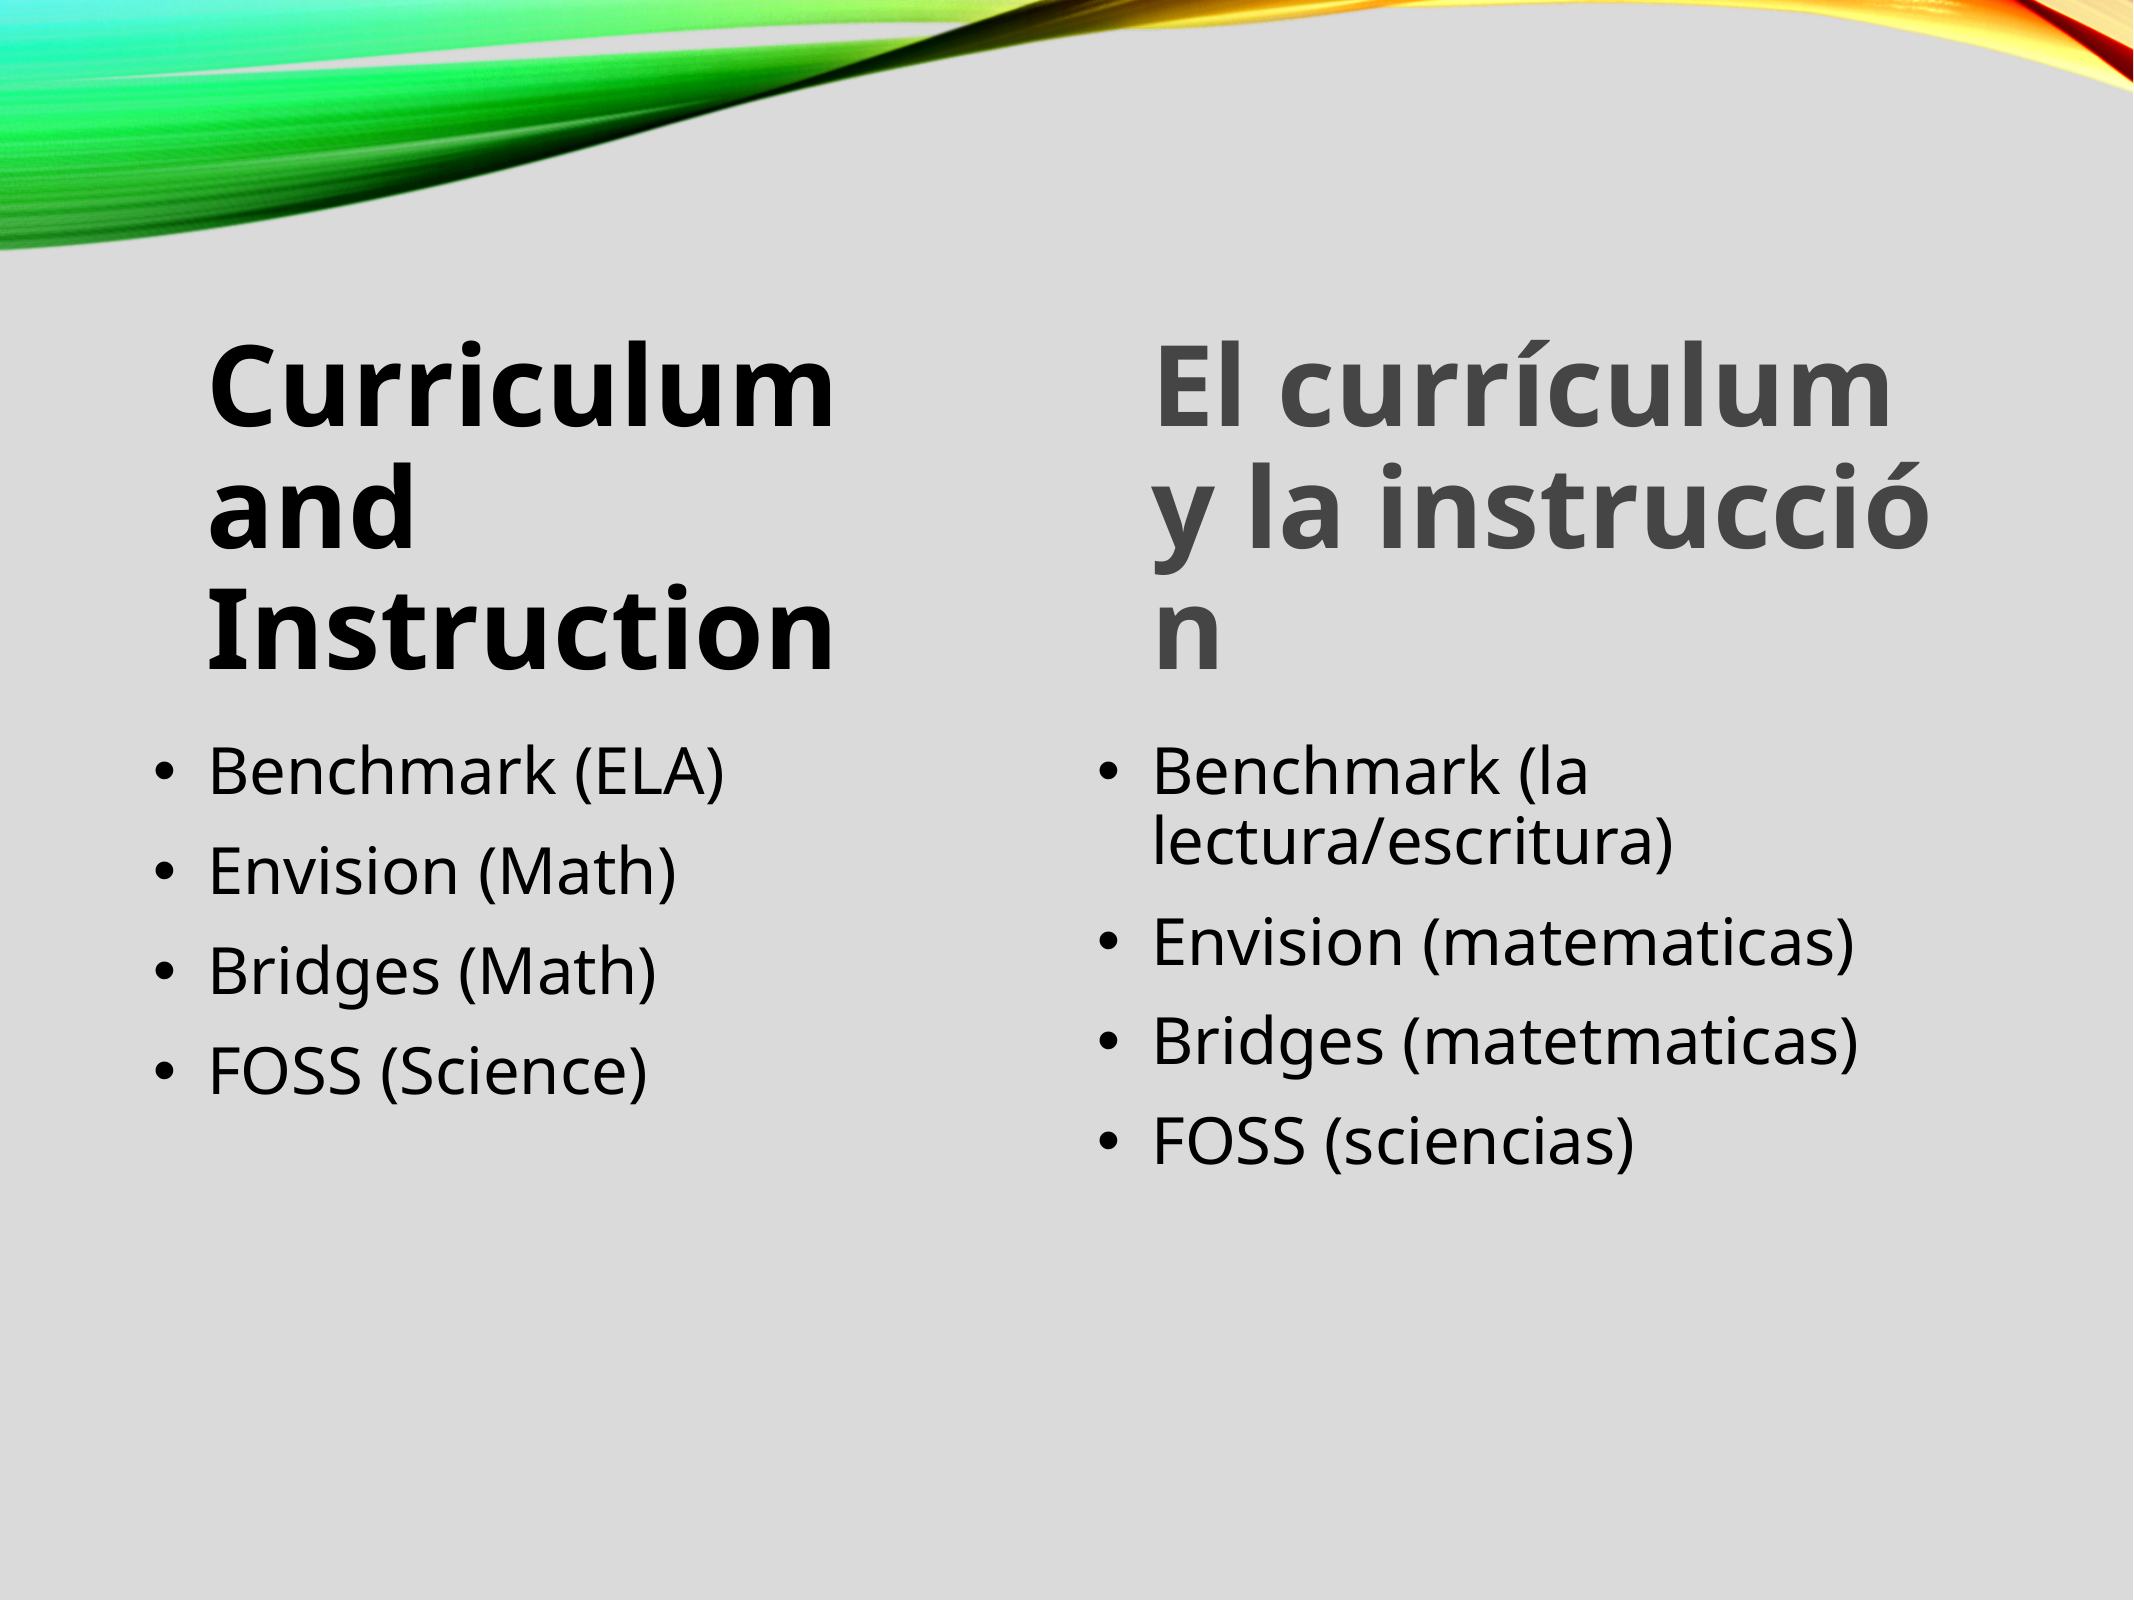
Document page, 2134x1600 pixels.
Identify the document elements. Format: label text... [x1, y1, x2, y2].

picture [0, 0, 2134, 253]
list Benchmark (ELA) Envision (Math) Bridges (Math) FOSS (Science) [138, 730, 1051, 1462]
list Benchmark (la lectura/escritura) Envision (matematicas) Bridges (matetmaticas) FOSS (sciencias) [1083, 730, 1995, 1462]
list El currículum y la instrucción [1135, 509, 1995, 702]
list Curriculum and Instruction [191, 312, 1052, 702]
